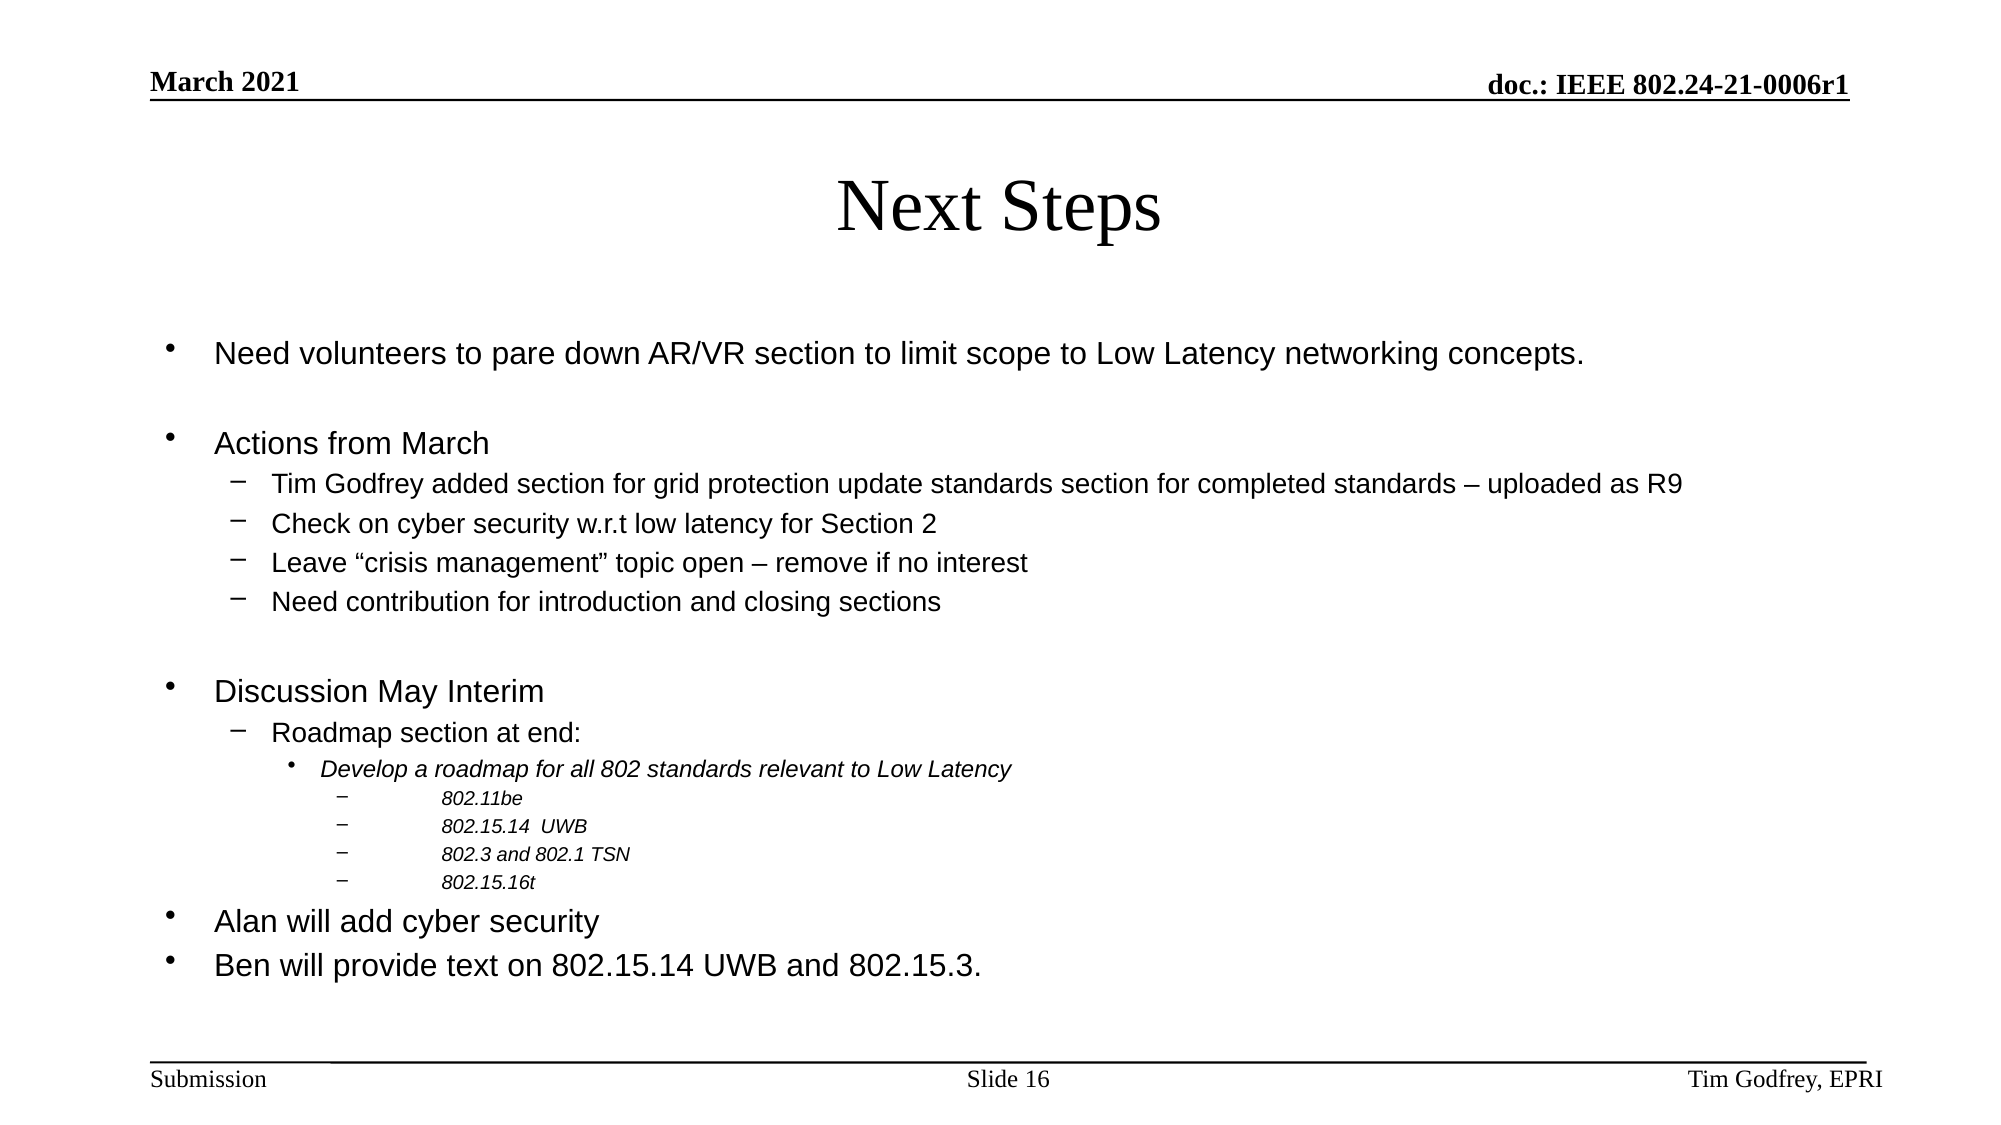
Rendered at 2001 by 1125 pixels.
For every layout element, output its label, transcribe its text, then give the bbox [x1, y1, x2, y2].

list Need volunteers to pare down AR/VR section to limit scope to Low Latency networking concepts. Actions from March Tim Godfrey added section for grid protection update standards section for completed standards – uploaded as R9 Check on cyber security w.r.t low latency for Section 2 Leave “crisis management” topic open – remove if no interest Need contribution for introduction and closing sections Discussion May Interim Roadmap section at end: Develop a roadmap for all 802 standards relevant to Low Latency 802.11be 802.15.14 UWB 802.3 and 802.1 TSN 802.15.16t Alan will add cyber security Ben will provide text on 802.15.14 UWB and 802.15.3. [150, 324, 1850, 1000]
title Next Steps [150, 112, 1850, 288]
footer Tim Godfrey, EPRI [1200, 1062, 1884, 1108]
slide_number Slide 16 [937, 1062, 1079, 1108]
